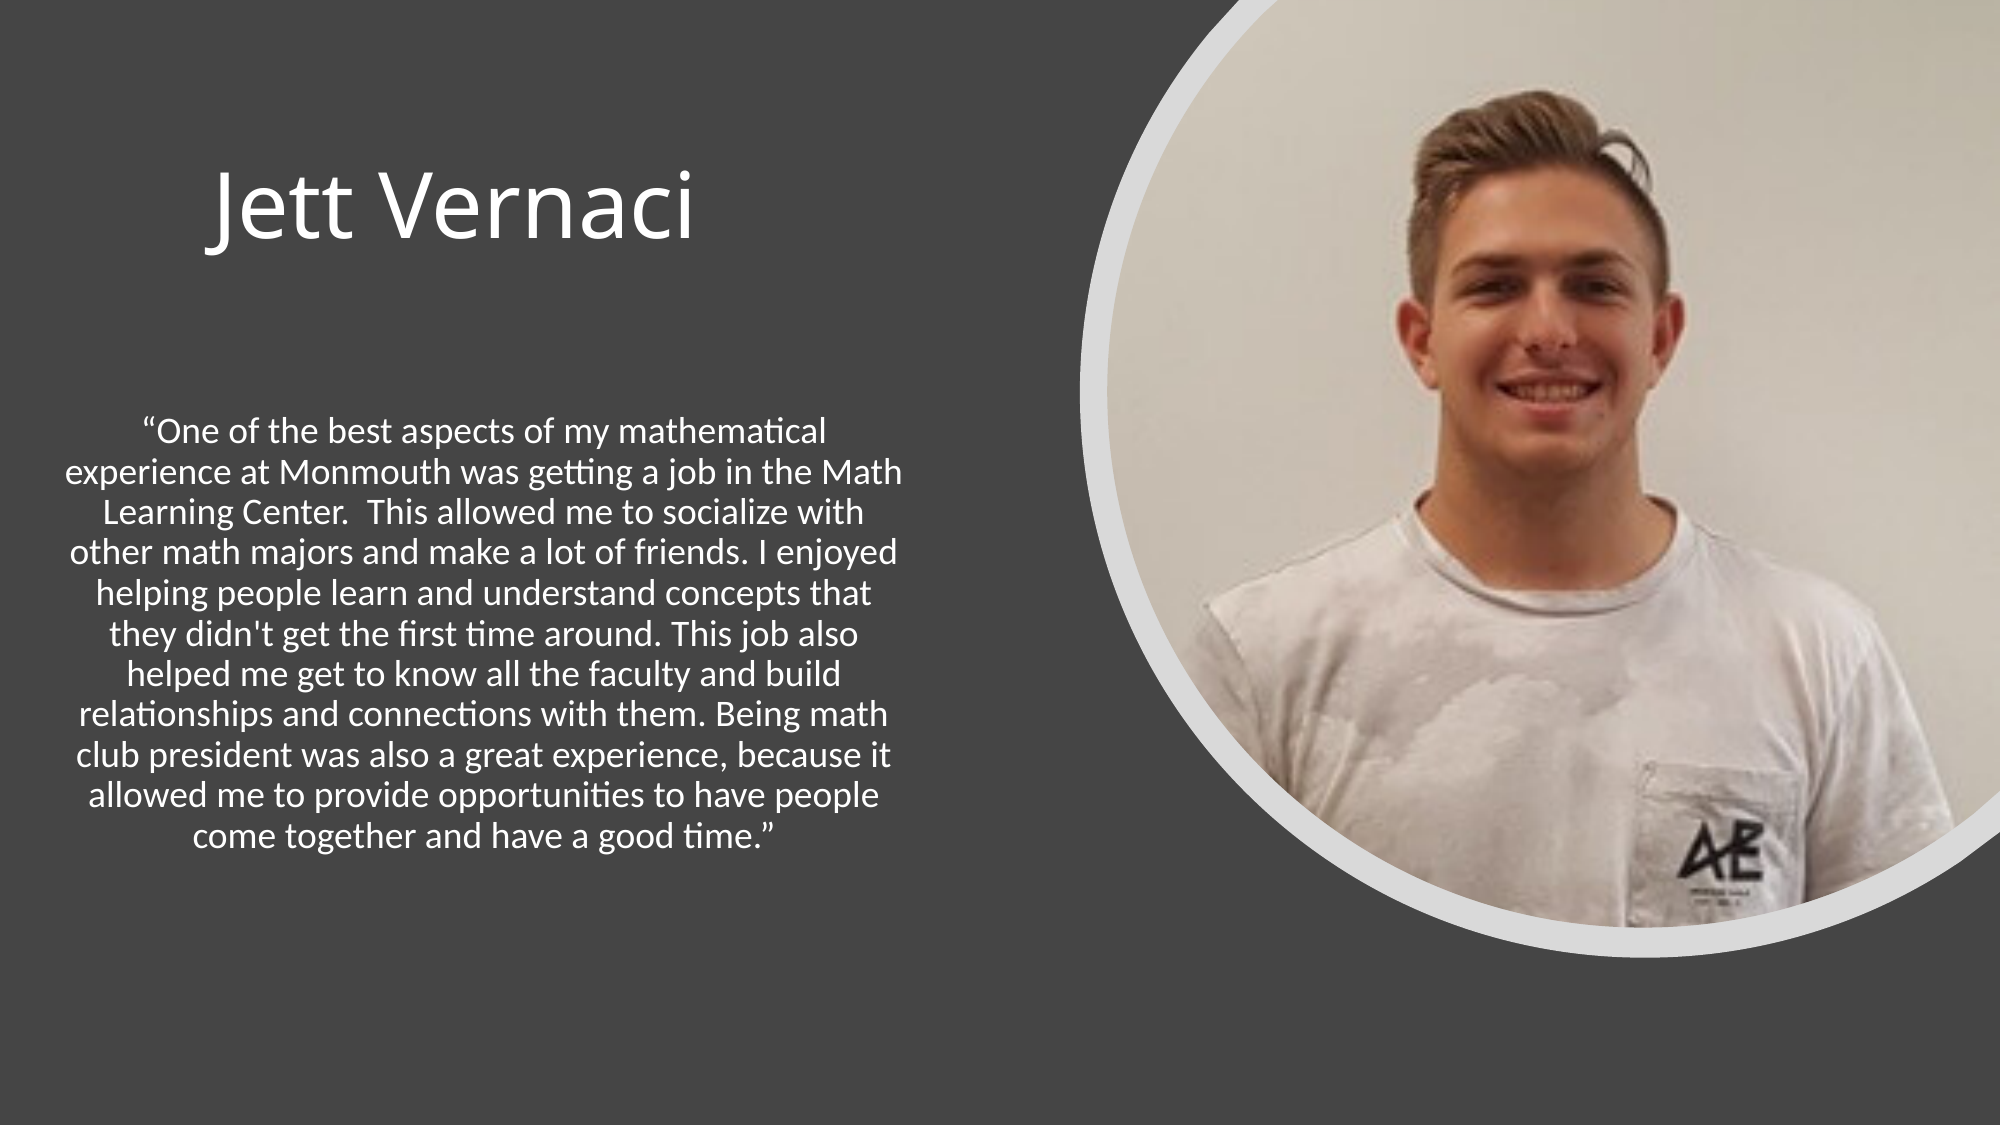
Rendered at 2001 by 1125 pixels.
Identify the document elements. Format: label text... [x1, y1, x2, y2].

text_box “One of the best aspects of my mathematical experience at Monmouth was getting a job in the Math Learning Center. This allowed me to socialize with other math majors and make a lot of friends. I enjoyed helping people learn and understand concepts that they didn't get the first time around. This job also helped me get to know all the faculty and build relationships and connections with them. Being math club president was also a great experience, because it allowed me to provide opportunities to have people come together and have a good time.” [48, 403, 921, 958]
text_box [1078, 215, 1107, 570]
text_box Jett Vernaci [19, 99, 891, 318]
text_box [1460, 928, 1830, 959]
picture [1107, 0, 2000, 928]
